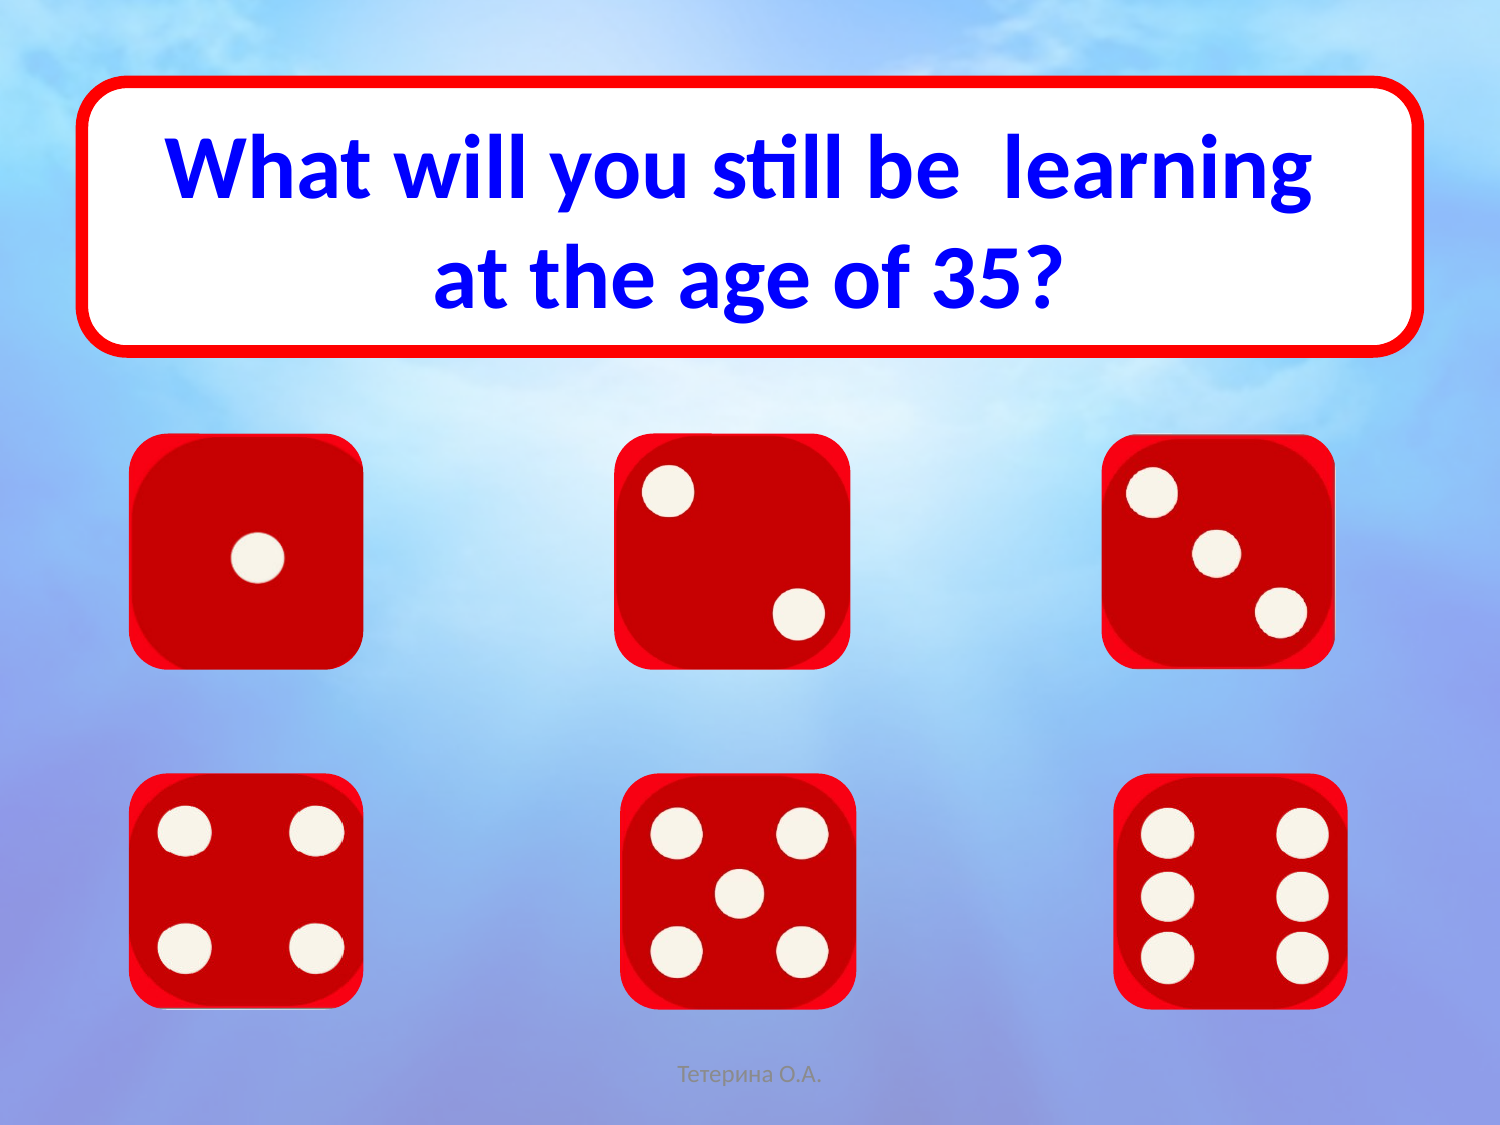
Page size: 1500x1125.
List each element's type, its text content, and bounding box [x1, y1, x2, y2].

picture [613, 433, 851, 670]
picture [128, 433, 364, 670]
footer Тетерина О.А. [512, 1042, 988, 1103]
picture [619, 773, 857, 1010]
picture [1101, 433, 1337, 670]
text_box What will you still be learning at the age of 35? [79, 79, 1421, 354]
picture [1113, 773, 1348, 1010]
picture [128, 773, 364, 1010]
